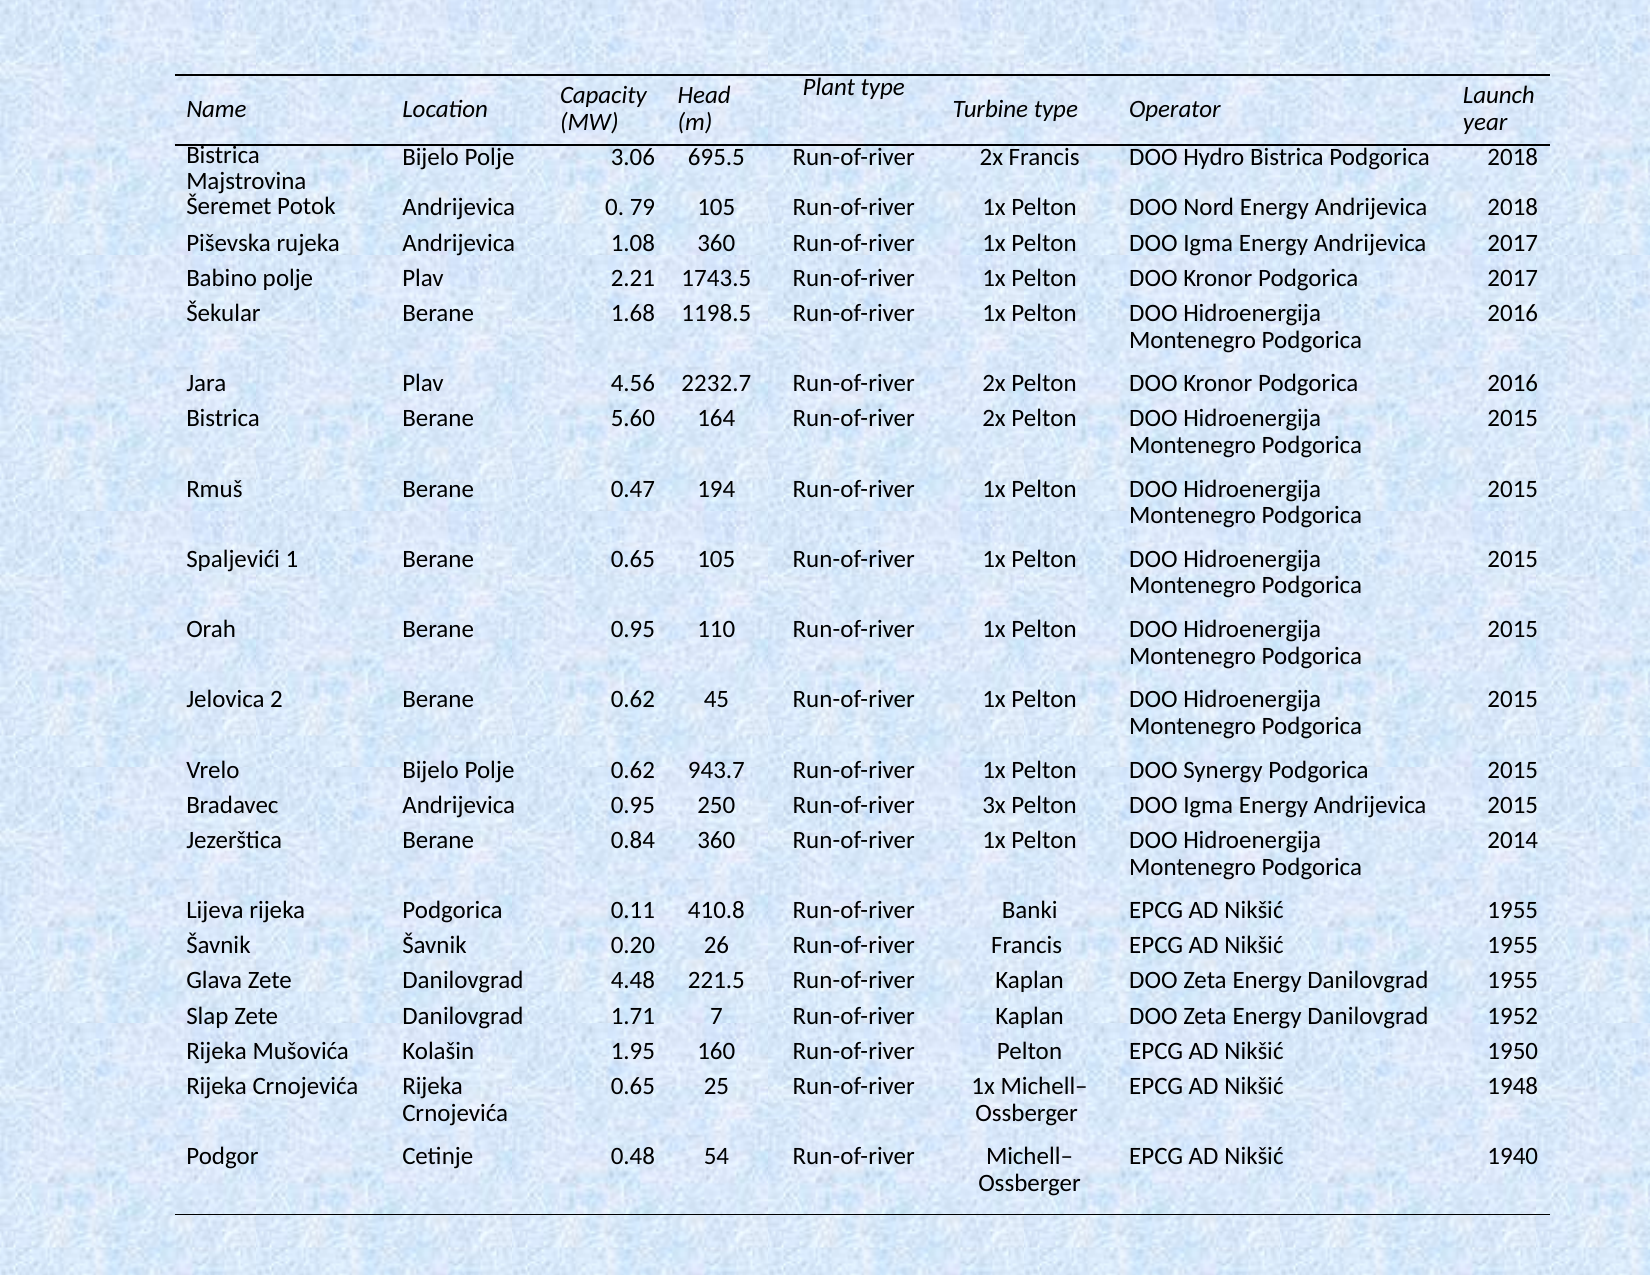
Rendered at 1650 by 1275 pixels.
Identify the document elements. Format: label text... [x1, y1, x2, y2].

table_cell 695.5 [667, 146, 766, 195]
table_cell 0.65 [549, 547, 667, 617]
table_cell 360 [667, 231, 766, 266]
table_cell 0.62 [549, 758, 667, 793]
table_cell Run-of-river [766, 1074, 941, 1144]
table_cell 0.47 [549, 477, 667, 547]
table_header Capacity (MW) [549, 76, 667, 144]
table_cell 26 [667, 933, 766, 968]
table_cell 1x Pelton [941, 231, 1118, 266]
table_cell DOO Hydro Bistrica Podgorica [1118, 146, 1452, 195]
table_cell Kaplan [941, 968, 1118, 1004]
table_cell Danilovgrad [391, 968, 549, 1004]
table_cell 2018 [1452, 146, 1550, 195]
table_cell 2.21 [549, 266, 667, 301]
table_cell 0.11 [549, 898, 667, 933]
table_cell Run-of-river [766, 687, 941, 758]
table_cell DOO Synergy Podgorica [1118, 758, 1452, 793]
table_cell 3x Pelton [941, 793, 1118, 828]
table_cell Run-of-river [766, 1144, 941, 1214]
table_cell Run-of-river [766, 266, 941, 301]
table_cell 1743.5 [667, 266, 766, 301]
table_cell 221.5 [667, 968, 766, 1004]
table_cell 943.7 [667, 758, 766, 793]
table_cell 2015 [1452, 477, 1550, 547]
table_cell Kolašin [391, 1039, 549, 1074]
table_cell Berane [391, 406, 549, 477]
table_cell 4.56 [549, 371, 667, 406]
table_cell 7 [667, 1004, 766, 1039]
table_cell Run-of-river [766, 406, 941, 477]
table_cell DOO Zeta Energy Danilovgrad [1118, 968, 1452, 1004]
table_cell DOO Igma Energy Andrijevica [1118, 793, 1452, 828]
table_cell Francis [941, 933, 1118, 968]
table_cell 2x Pelton [941, 406, 1118, 477]
table_cell 0.62 [549, 687, 667, 758]
table_cell 1x Pelton [941, 617, 1118, 687]
table_cell 1955 [1452, 968, 1550, 1004]
table_cell 2014 [1452, 828, 1550, 898]
table_cell Šekular [175, 301, 391, 371]
table_cell 2x Francis [941, 146, 1118, 195]
table_header Head (m) [667, 76, 766, 144]
table_header Turbine type [941, 76, 1118, 144]
table_cell 2015 [1452, 793, 1550, 828]
table_cell 4.48 [549, 968, 667, 1004]
table_cell 5.60 [549, 406, 667, 477]
table_cell Plav [391, 266, 549, 301]
table_cell Pelton [941, 1039, 1118, 1074]
table_cell 105 [667, 195, 766, 231]
table_cell Kaplan [941, 1004, 1118, 1039]
table_cell Run-of-river [766, 547, 941, 617]
table_cell Run-of-river [766, 146, 941, 195]
table_cell Spaljevići 1 [175, 547, 391, 617]
table_cell 0.48 [549, 1144, 667, 1214]
table_cell 2015 [1452, 547, 1550, 617]
table_cell Bijelo Polje [391, 146, 549, 195]
table_cell EPCG AD Nikšić [1118, 1074, 1452, 1144]
table_header Location [391, 76, 549, 144]
table_cell 1x Michell–Ossberger [941, 1074, 1118, 1144]
table_cell 1940 [1452, 1144, 1550, 1214]
table_cell Jezerštica [175, 828, 391, 898]
table_cell Rijeka Crnojevića [391, 1074, 549, 1144]
table_cell Run-of-river [766, 617, 941, 687]
table_cell Run-of-river [766, 1004, 941, 1039]
table_cell EPCG AD Nikšić [1118, 933, 1452, 968]
table_cell 1x Pelton [941, 195, 1118, 231]
table_cell 1.71 [549, 1004, 667, 1039]
table_cell Berane [391, 687, 549, 758]
table_cell DOO Hidroenergija Montenegro Podgorica [1118, 477, 1452, 547]
table_cell Danilovgrad [391, 1004, 549, 1039]
table_cell Run-of-river [766, 301, 941, 371]
table_cell 0. 79 [549, 195, 667, 231]
table_cell 0.84 [549, 828, 667, 898]
table_cell DOO Kronor Podgorica [1118, 266, 1452, 301]
table_cell 0.20 [549, 933, 667, 968]
table_cell 1952 [1452, 1004, 1550, 1039]
table_cell 1x Pelton [941, 828, 1118, 898]
table_cell 45 [667, 687, 766, 758]
table_cell Run-of-river [766, 898, 941, 933]
table_cell 1x Pelton [941, 547, 1118, 617]
table_cell Run-of-river [766, 1039, 941, 1074]
table_cell Slap Zete [175, 1004, 391, 1039]
table_cell 0.95 [549, 793, 667, 828]
table_cell 25 [667, 1074, 766, 1144]
table_cell Šavnik [391, 933, 549, 968]
table_cell 1.08 [549, 231, 667, 266]
table_cell Lijeva rijeka [175, 898, 391, 933]
table_cell DOO Hidroenergija Montenegro Podgorica [1118, 828, 1452, 898]
table_cell Plav [391, 371, 549, 406]
table_cell 410.8 [667, 898, 766, 933]
table_cell Jara [175, 371, 391, 406]
table_cell Run-of-river [766, 828, 941, 898]
table_cell 2x Pelton [941, 371, 1118, 406]
table_cell 2016 [1452, 371, 1550, 406]
table_cell Bistrica Majstrovina [175, 146, 391, 195]
table_cell Banki [941, 898, 1118, 933]
table_cell 2232.7 [667, 371, 766, 406]
table_cell 2017 [1452, 231, 1550, 266]
table_cell Rmuš [175, 477, 391, 547]
table_cell 1x Pelton [941, 687, 1118, 758]
table_cell Bradavec [175, 793, 391, 828]
table_cell Run-of-river [766, 477, 941, 547]
table_cell DOO Hidroenergija Montenegro Podgorica [1118, 617, 1452, 687]
table_cell Run-of-river [766, 195, 941, 231]
table_header Name [175, 76, 391, 144]
table_cell Run-of-river [766, 231, 941, 266]
table_cell Andrijevica [391, 793, 549, 828]
table_cell Podgor [175, 1144, 391, 1214]
table_cell Bistrica [175, 406, 391, 477]
table_cell 105 [667, 547, 766, 617]
table_cell 160 [667, 1039, 766, 1074]
table_cell 0.95 [549, 617, 667, 687]
table_cell DOO Igma Energy Andrijevica [1118, 231, 1452, 266]
table_cell Andrijevica [391, 231, 549, 266]
table_header Launch year [1452, 76, 1550, 144]
table_cell Piševska rujeka [175, 231, 391, 266]
table_cell 2015 [1452, 617, 1550, 687]
table_cell 1198.5 [667, 301, 766, 371]
table_cell EPCG AD Nikšić [1118, 1144, 1452, 1214]
table_cell 1948 [1452, 1074, 1550, 1144]
table_cell 1x Pelton [941, 301, 1118, 371]
table_cell 1x Pelton [941, 477, 1118, 547]
table_cell DOO Hidroenergija Montenegro Podgorica [1118, 547, 1452, 617]
table_cell DOO Nord Energy Andrijevica [1118, 195, 1452, 231]
table_cell 1955 [1452, 933, 1550, 968]
table_cell Run-of-river [766, 793, 941, 828]
table_cell 1.95 [549, 1039, 667, 1074]
table_cell 1x Pelton [941, 758, 1118, 793]
table_cell DOO Hidroenergija Montenegro Podgorica [1118, 406, 1452, 477]
table_cell DOO Hidroenergija Montenegro Podgorica [1118, 301, 1452, 371]
table_cell 1955 [1452, 898, 1550, 933]
table_cell Bijelo Polje [391, 758, 549, 793]
table_cell 2015 [1452, 406, 1550, 477]
table_cell EPCG AD Nikšić [1118, 898, 1452, 933]
table_cell Andrijevica [391, 195, 549, 231]
table_header Operator [1118, 76, 1452, 144]
table_cell Orah [175, 617, 391, 687]
table_cell Berane [391, 617, 549, 687]
table_cell DOO Hidroenergija Montenegro Podgorica [1118, 687, 1452, 758]
table_cell 2015 [1452, 687, 1550, 758]
table_cell Michell–Ossberger [941, 1144, 1118, 1214]
table_cell 1x Pelton [941, 266, 1118, 301]
table_cell Šeremet Potok [175, 195, 391, 231]
table_cell Vrelo [175, 758, 391, 793]
table_cell Glava Zete [175, 968, 391, 1004]
table_cell Berane [391, 301, 549, 371]
table_cell Babino polje [175, 266, 391, 301]
table_cell Cetinje [391, 1144, 549, 1214]
table_cell 2017 [1452, 266, 1550, 301]
table_cell 0.65 [549, 1074, 667, 1144]
table_cell 110 [667, 617, 766, 687]
table_cell Rijeka Mušovića [175, 1039, 391, 1074]
table_cell Berane [391, 828, 549, 898]
table_cell 1.68 [549, 301, 667, 371]
table_cell 360 [667, 828, 766, 898]
table_cell 2018 [1452, 195, 1550, 231]
table_cell Run-of-river [766, 758, 941, 793]
table_cell 3.06 [549, 146, 667, 195]
table_cell 194 [667, 477, 766, 547]
table_cell 2016 [1452, 301, 1550, 371]
table_cell Berane [391, 477, 549, 547]
picture [0, 0, 1650, 1275]
table_cell Šavnik [175, 933, 391, 968]
table_cell Rijeka Crnojevića [175, 1074, 391, 1144]
table_cell Run-of-river [766, 968, 941, 1004]
table_cell EPCG AD Nikšić [1118, 1039, 1452, 1074]
table_cell Podgorica [391, 898, 549, 933]
table_header Plant type [766, 76, 941, 144]
table_cell 164 [667, 406, 766, 477]
table_cell DOO Zeta Energy Danilovgrad [1118, 1004, 1452, 1039]
table_cell 250 [667, 793, 766, 828]
table_cell Berane [391, 547, 549, 617]
table_cell 1950 [1452, 1039, 1550, 1074]
table_cell Run-of-river [766, 371, 941, 406]
table_cell Run-of-river [766, 933, 941, 968]
table_cell Jelovica 2 [175, 687, 391, 758]
table_cell 2015 [1452, 758, 1550, 793]
table_cell 54 [667, 1144, 766, 1214]
table_cell DOO Kronor Podgorica [1118, 371, 1452, 406]
